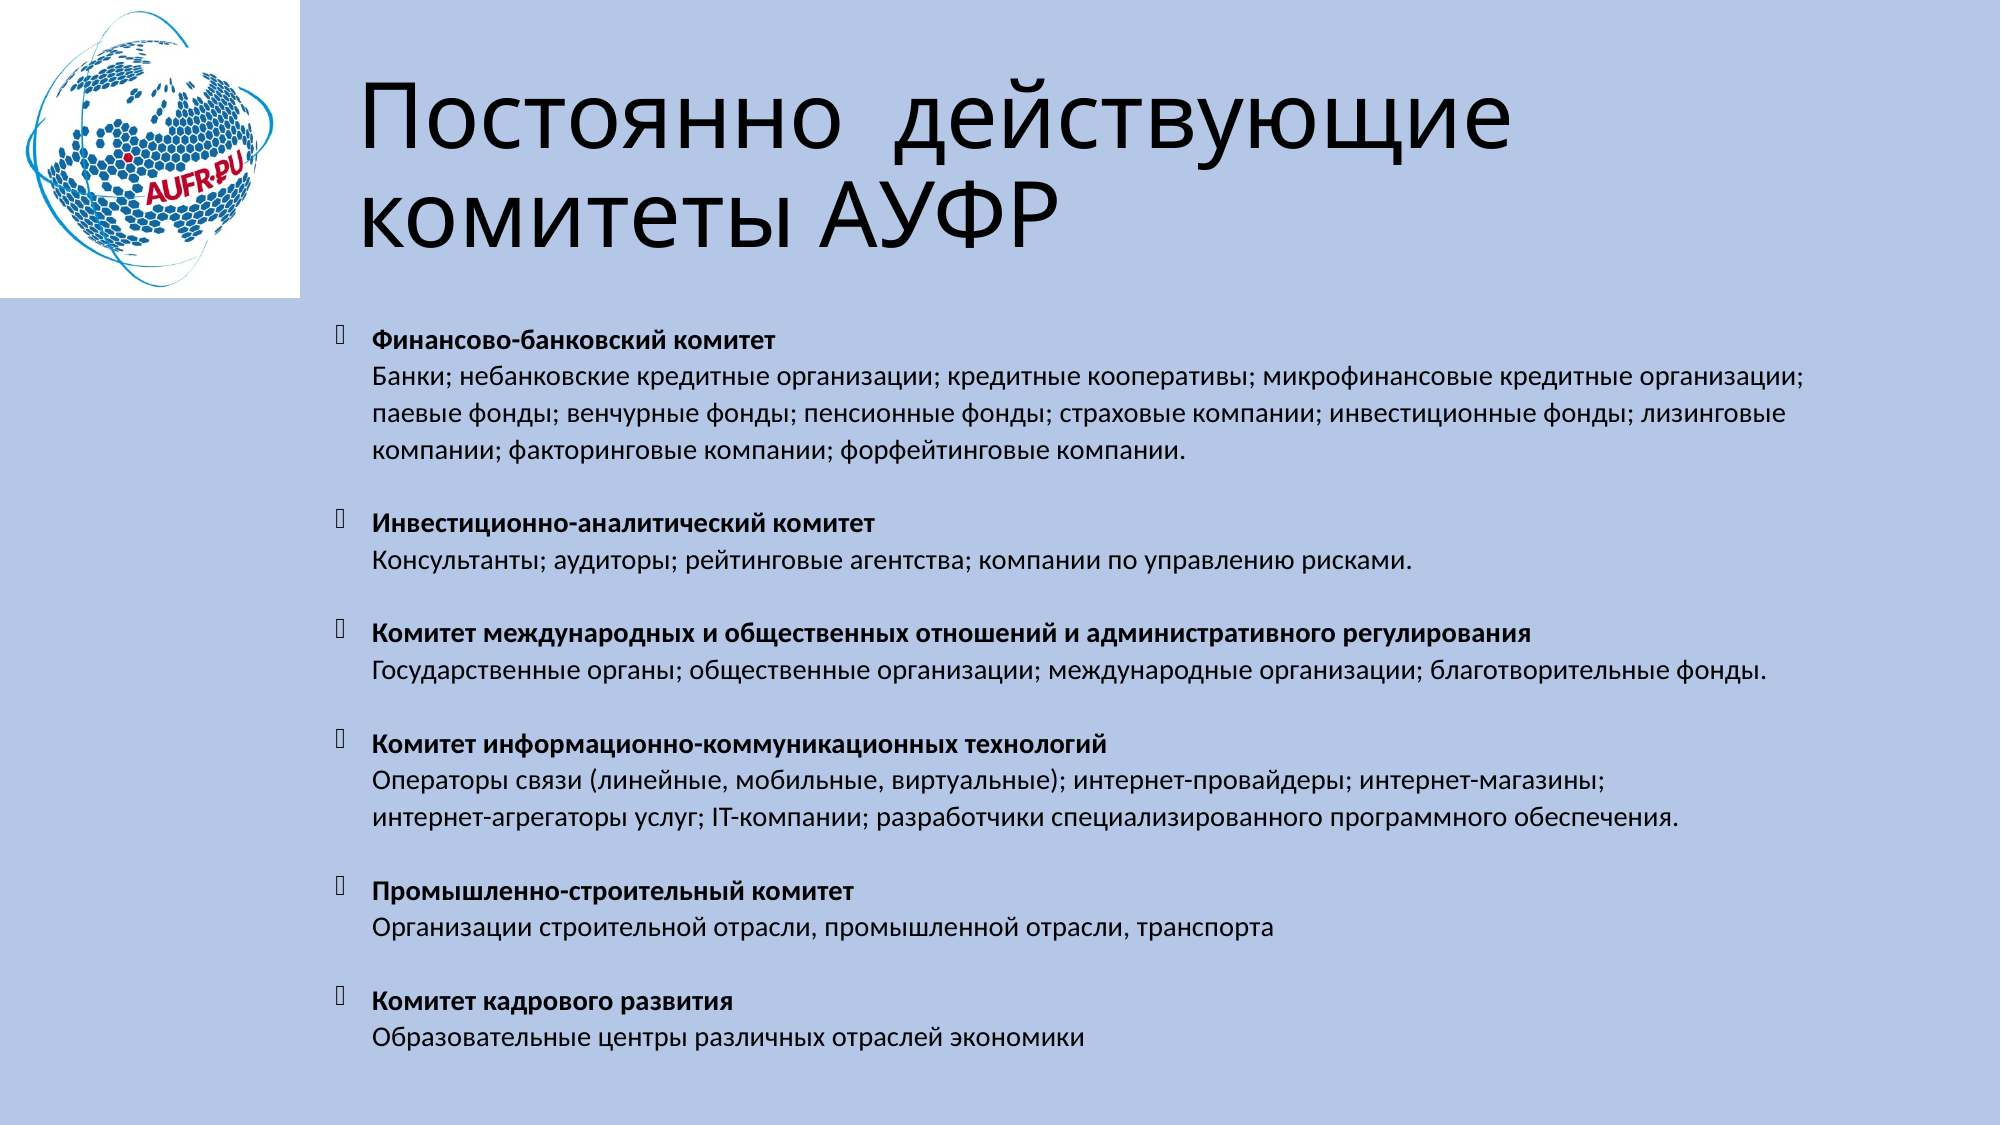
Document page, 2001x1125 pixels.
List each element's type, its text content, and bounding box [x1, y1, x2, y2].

list Финансово-банковский комитет Банки; небанковские кредитные организации; кредитные кооперативы; микрофинансовые кредитные организации; паевые фонды; венчурные фонды; пенсионные фонды; страховые компании; инвестиционные фонды; лизинговые компании; факторинговые компании; форфейтинговые компании. Инвестиционно-аналитический комитет Консультанты; аудиторы; рейтинговые агентства; компании по управлению рисками. Комитет международных и общественных отношений и административного регулирования Государственные органы; общественные организации; международные организации; благотворительные фонды. Комитет информационно-коммуникационных технологий Операторы связи (линейные, мобильные, виртуальные); интернет-провайдеры; интернет-магазины; интернет-агрегаторы услуг; IT-компании; разработчики специализированного программного обеспечения. Промышленно-строительный комитет Организации строительной отрасли, промышленной отрасли, транспорта Комитет кадрового развития Образовательные центры различных отраслей экономики [320, 310, 1829, 1065]
picture [0, 0, 300, 298]
title Постоянно действующие комитеты АУФР [342, 60, 1806, 278]
